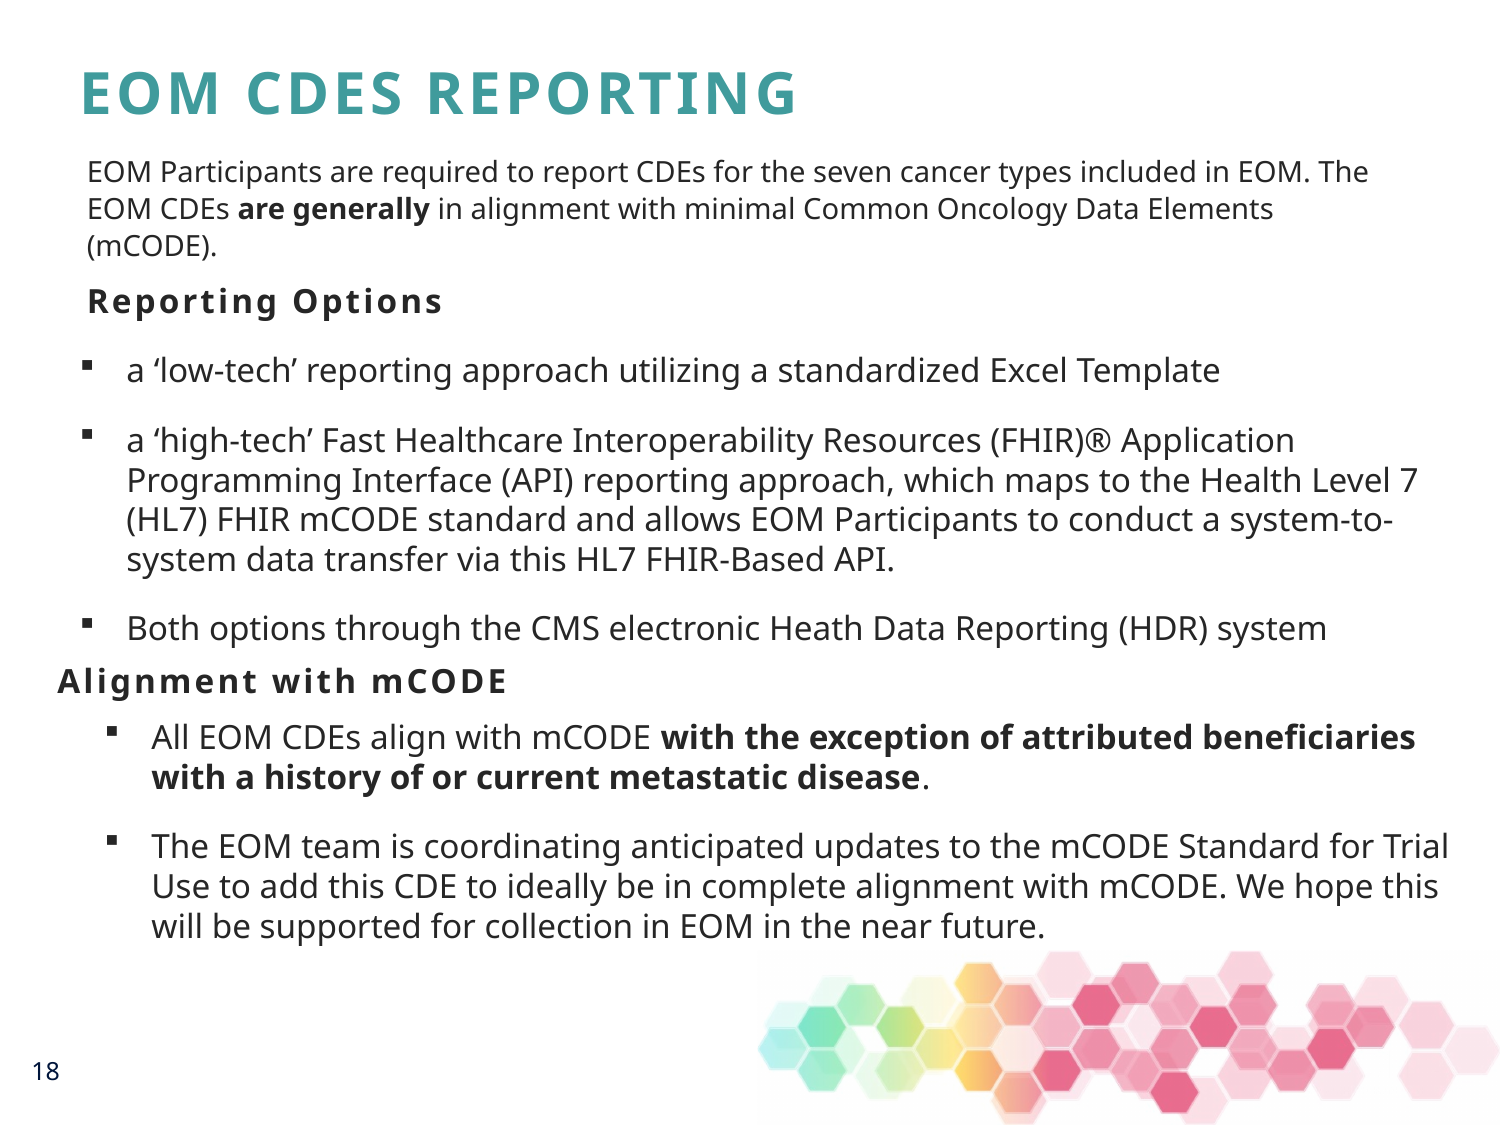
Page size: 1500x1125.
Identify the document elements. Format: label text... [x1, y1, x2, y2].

text_box Alignment with mCODE [42, 653, 940, 708]
text_box Reporting Options [72, 272, 969, 328]
text_box All EOM CDEs align with mCODE with the exception of attributed beneficiaries with a history of or current metastatic disease. The EOM team is coordinating anticipated updates to the mCODE Standard for Trial Use to add this CDE to ideally be in complete alignment with mCODE. We hope this will be supported for collection in EOM in the near future. [89, 708, 1469, 953]
text_box EOM Participants are required to report CDEs for the seven cancer types included in EOM. The EOM CDEs are generally in alignment with minimal Common Oncology Data Elements (mCODE). [72, 143, 1386, 271]
picture [758, 951, 1500, 1125]
text_box a ‘low-tech’ reporting approach utilizing a standardized Excel Template a ‘high-tech’ Fast Healthcare Interoperability Resources (FHIR)® Application Programming Interface (API) reporting approach, which maps to the Health Level 7 (HL7) FHIR mCODE standard and allows EOM Participants to conduct a system-to-system data transfer via this HL7 FHIR-Based API. Both options through the CMS electronic Heath Data Reporting (HDR) system [64, 342, 1444, 655]
title EOM CDEs REPORTING [64, 49, 1341, 172]
